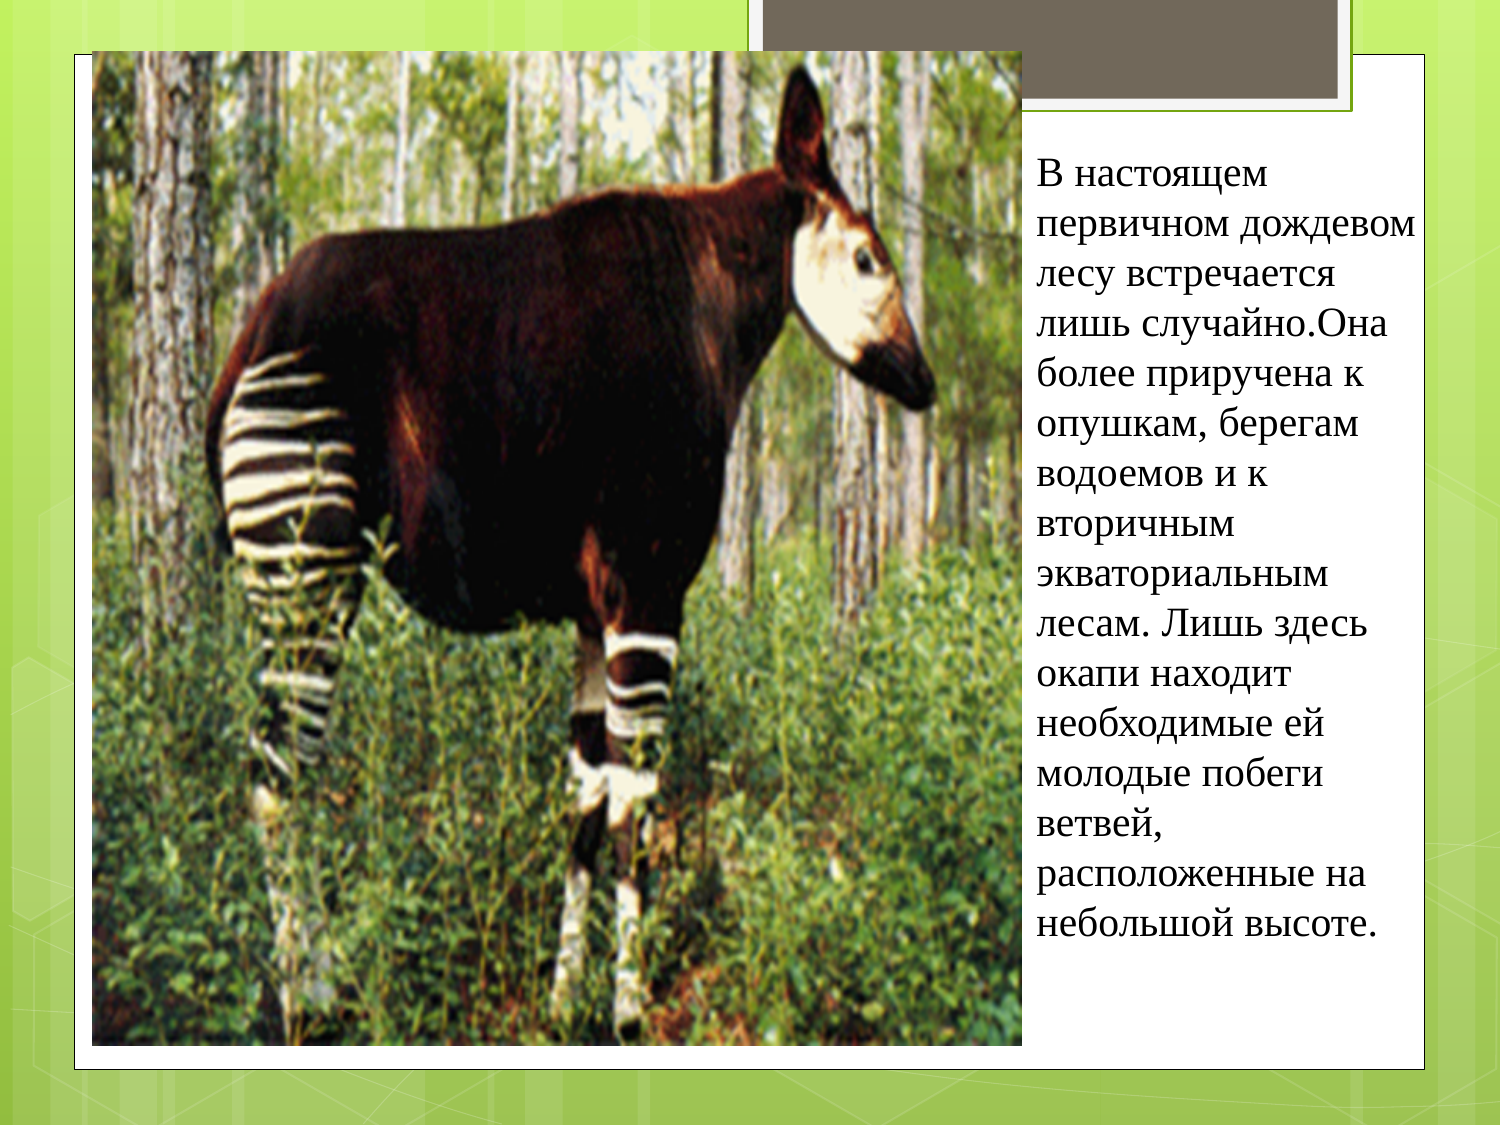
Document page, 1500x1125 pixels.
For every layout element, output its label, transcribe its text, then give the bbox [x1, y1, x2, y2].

text_box В настоящем первичном дождевом лесу встречается лишь случайно.Она более приручена к опушкам, берегам водоемов и к вторичным экваториальным лесам. Лишь здесь окапи находит необходимые ей молодые побеги ветвей, расположенные на небольшой высоте. [1026, 137, 1436, 953]
picture [92, 51, 1022, 1046]
